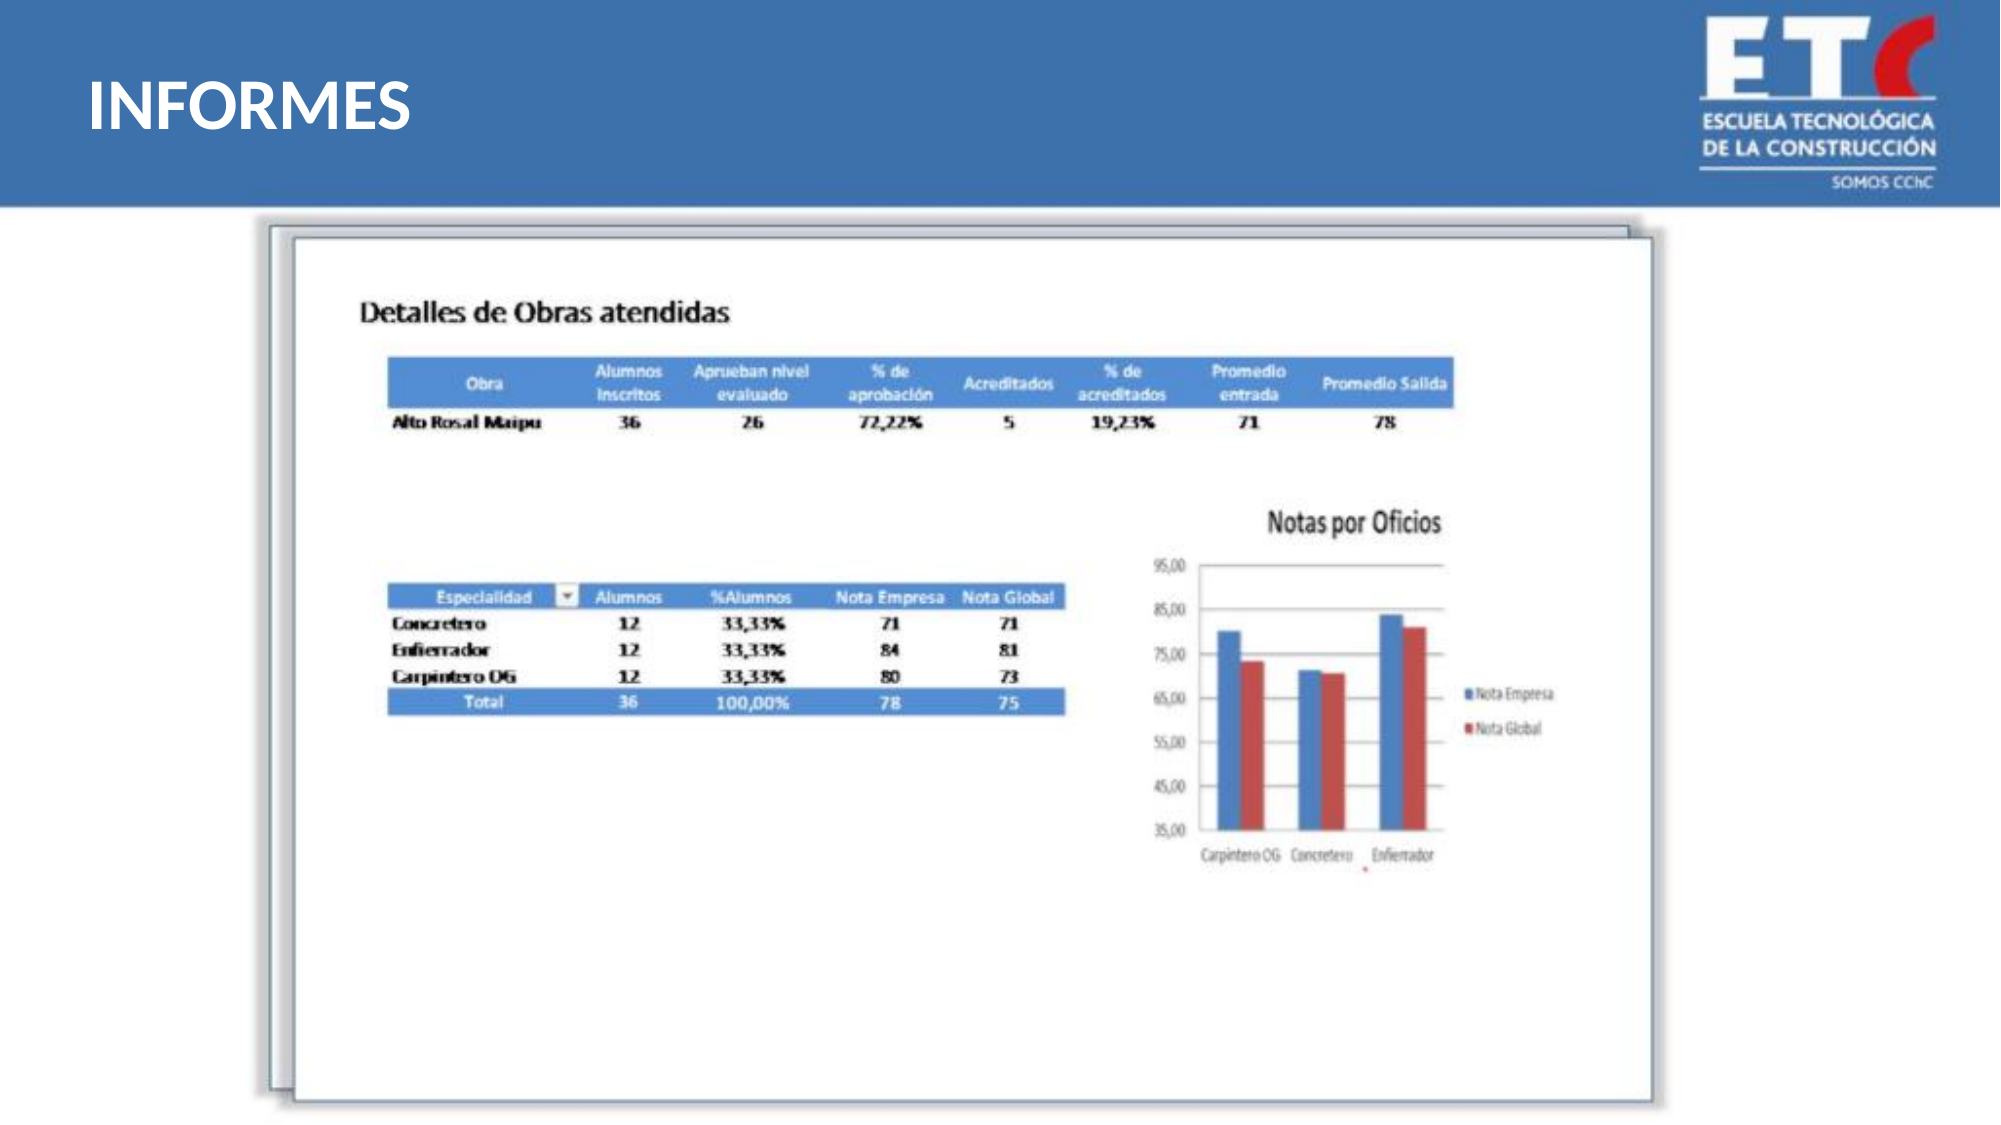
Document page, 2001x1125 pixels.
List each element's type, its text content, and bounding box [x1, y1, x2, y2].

text_box INFORMES [87, 68, 523, 145]
text_box [0, 0, 2000, 1125]
